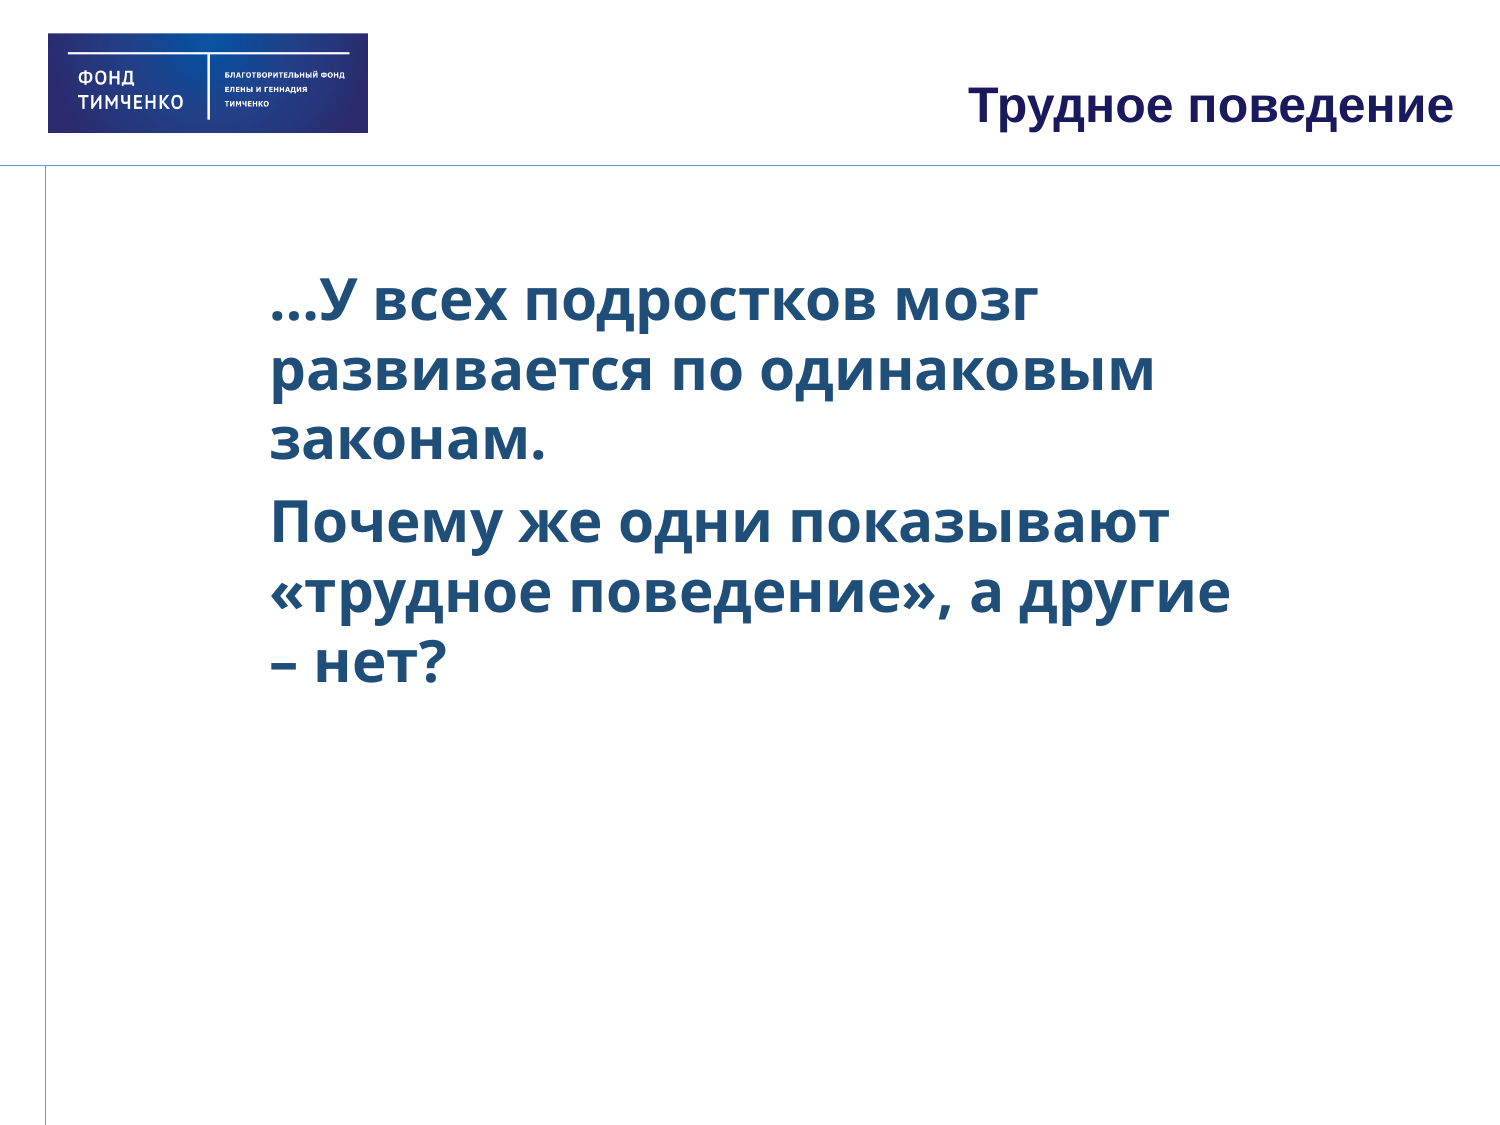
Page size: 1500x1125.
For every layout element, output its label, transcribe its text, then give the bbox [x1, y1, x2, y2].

picture [48, 33, 368, 134]
text_box Трудное поведение [602, 65, 1469, 141]
text_box …У всех подростков мозг развивается по одинаковым законам. Почему же одни показывают «трудное поведение», а другие – нет? [254, 254, 1259, 702]
